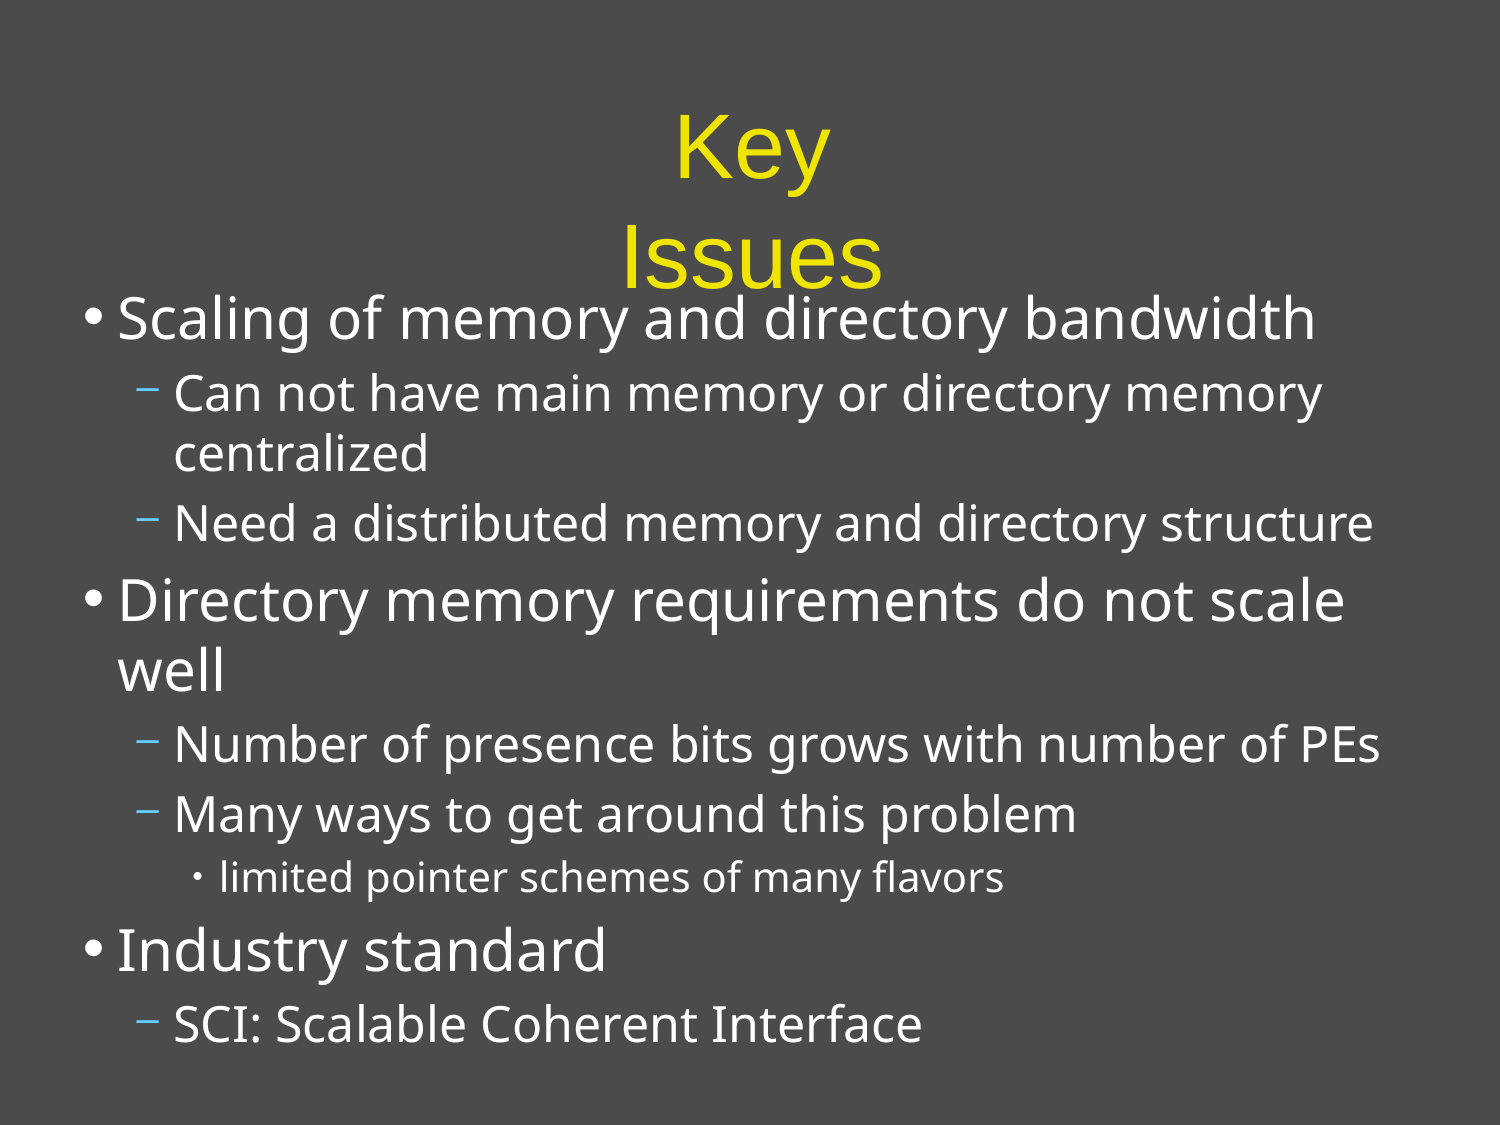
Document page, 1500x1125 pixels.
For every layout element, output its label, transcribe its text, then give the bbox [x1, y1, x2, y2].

title Key Issues [545, 82, 959, 273]
list Scaling of memory and directory bandwidth Can not have main memory or directory memory centralized Need a distributed memory and directory structure Directory memory requirements do not scale well Number of presence bits grows with number of PEs Many ways to get around this problem limited pointer schemes of many flavors Industry standard SCI: Scalable Coherent Interface [66, 273, 1476, 1000]
